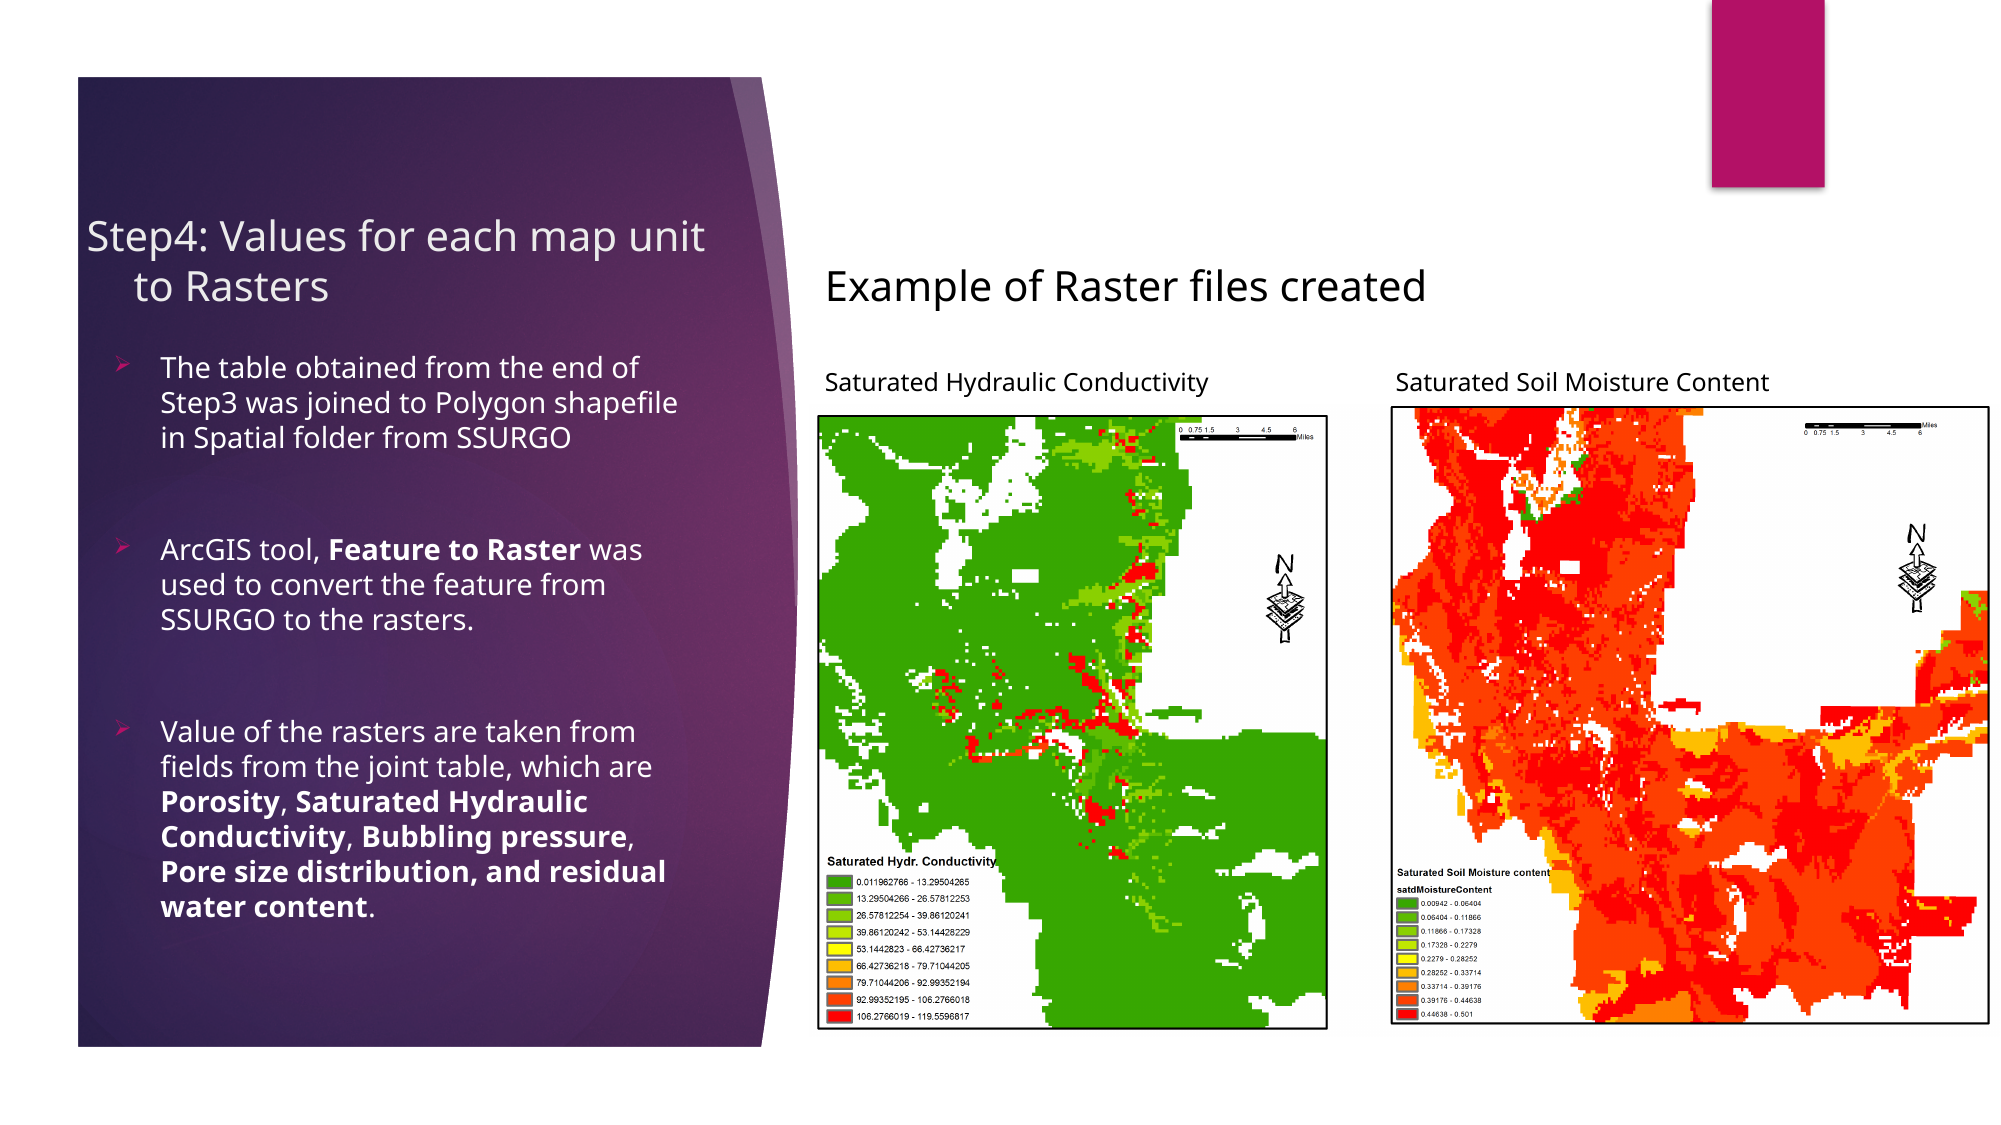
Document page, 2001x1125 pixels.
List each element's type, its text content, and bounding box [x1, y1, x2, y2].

text_box Saturated Soil Moisture Content [1380, 356, 1880, 402]
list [809, 403, 2000, 1037]
text_box Saturated Hydraulic Conductivity [809, 356, 1309, 403]
list The table obtained from the end of Step3 was joined to Polygon shapefile in Spatial folder from SSURGO ArcGIS tool, Feature to Raster was used to convert the feature from SSURGO to the rasters. Value of the rasters are taken from fields from the joint table, which are Porosity, Saturated Hydraulic Conductivity, Bubbling pressure, Pore size distribution, and residual water content. [98, 341, 723, 988]
title Step4: Values for each map unit to Rasters [71, 157, 750, 317]
text_box Example of Raster files created [809, 157, 1488, 317]
